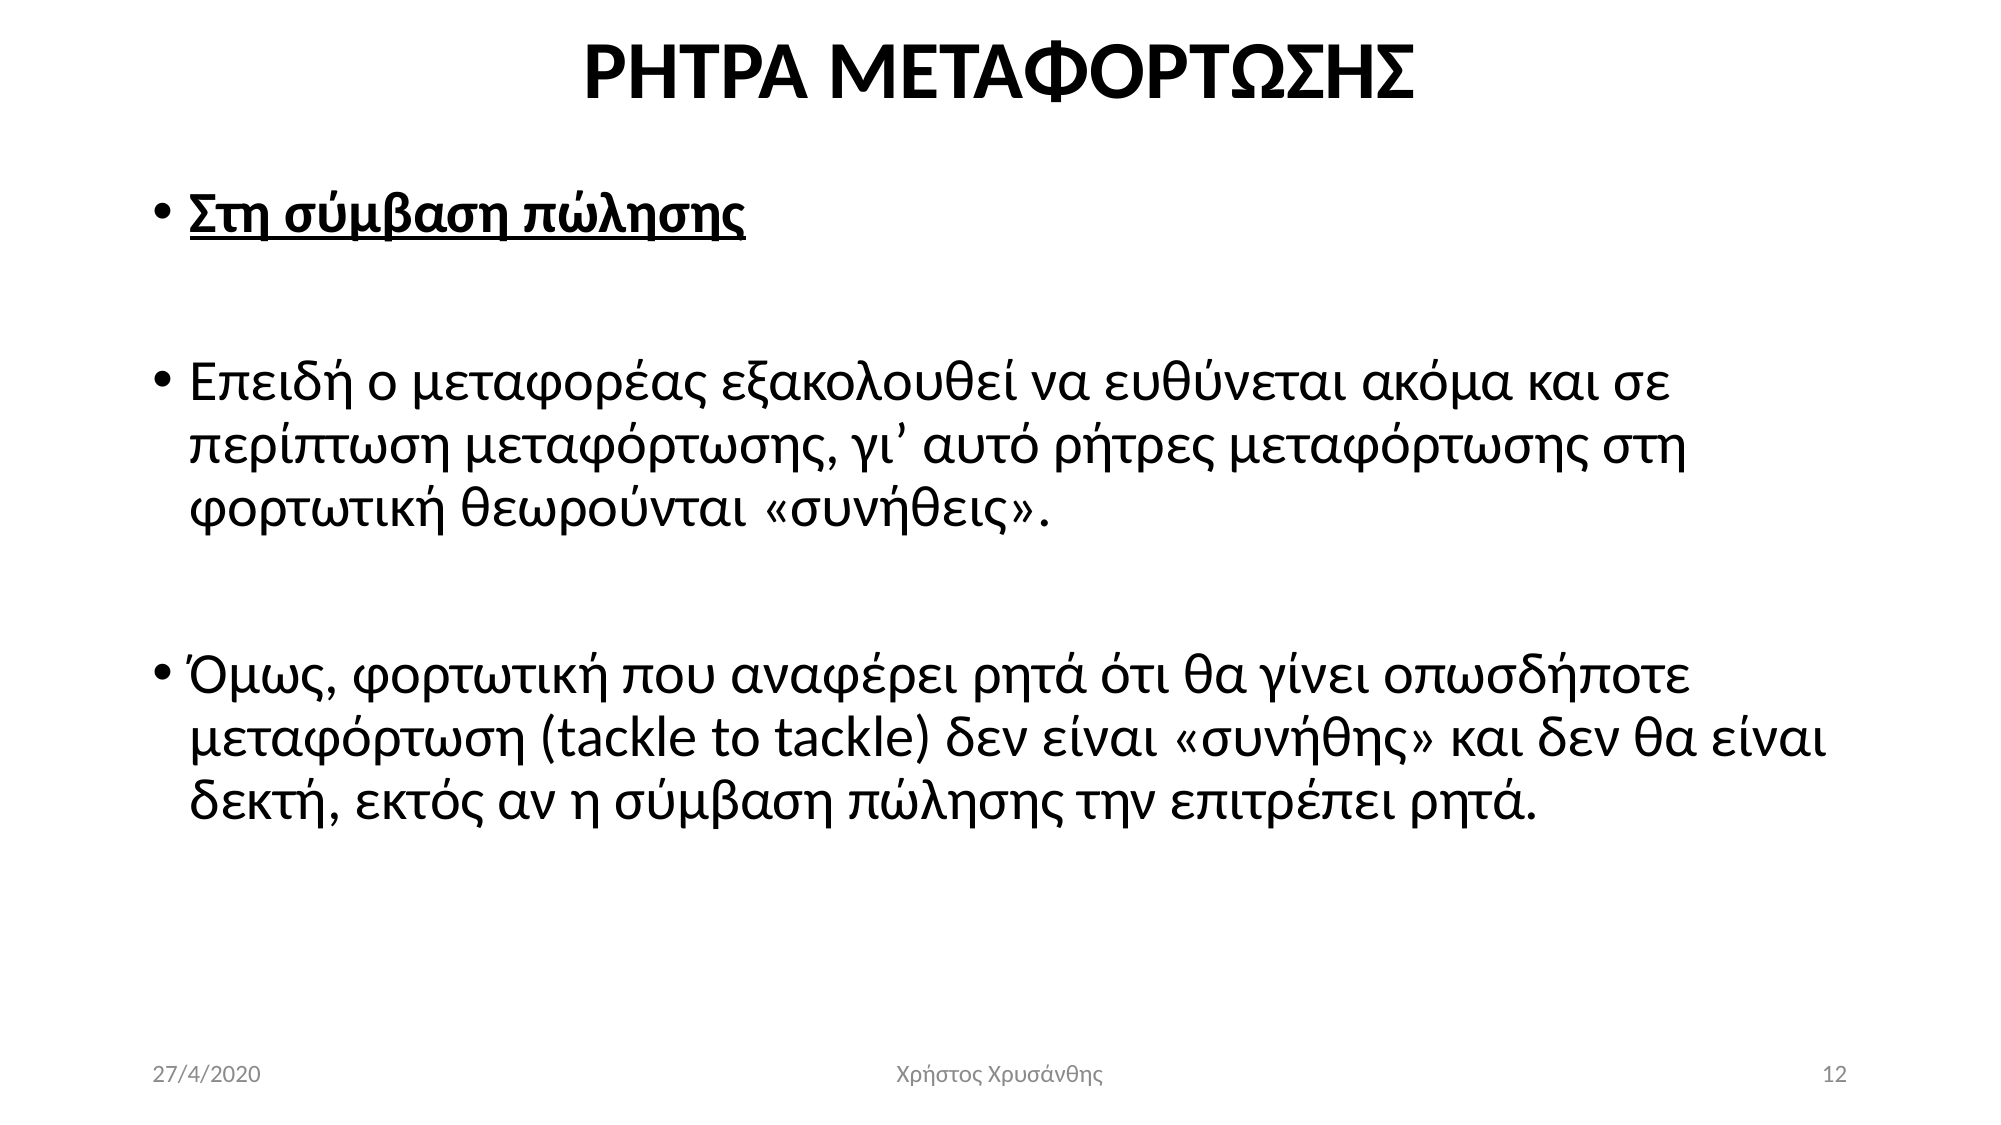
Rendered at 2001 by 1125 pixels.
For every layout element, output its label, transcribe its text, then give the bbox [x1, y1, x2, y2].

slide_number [137, 1042, 588, 1103]
list Στη σύμβαση πώλησης Επειδή ο μεταφορέας εξακολουθεί να ευθύνεται ακόμα και σε περίπτωση μεταφόρτωσης, γι’ αυτό ρήτρες μεταφόρτωσης στη φορτωτική θεωρούνται «συνήθεις». Όμως, φορτωτική που αναφέρει ρητά ότι θα γίνει οπωσδήποτε μεταφόρτωση (tackle to tackle) δεν είναι «συνήθης» και δεν θα είναι δεκτή, εκτός αν η σύμβαση πώλησης την επιτρέπει ρητά. [137, 174, 1863, 1051]
slide_number 12 [1412, 1042, 1863, 1103]
title ΡΗΤΡΑ ΜΕΤΑΦΟΡΤΩΣΗΣ [137, 19, 1863, 125]
footer Χρήστος Χρυσάνθης [662, 1042, 1338, 1103]
